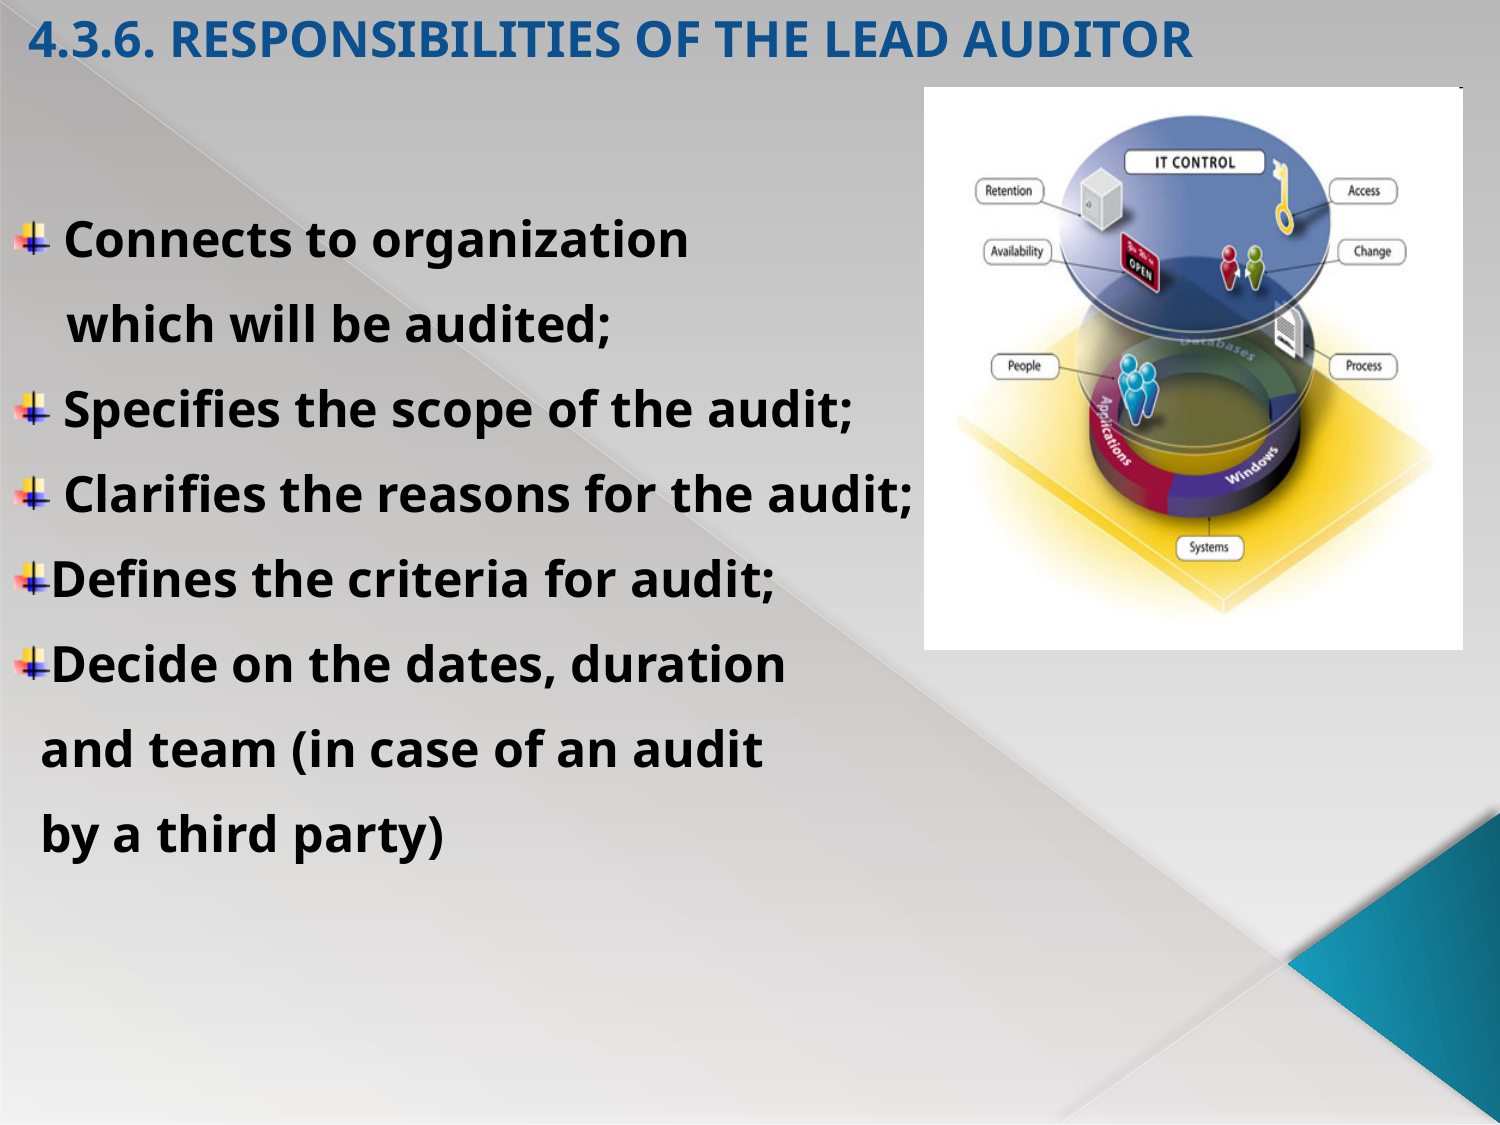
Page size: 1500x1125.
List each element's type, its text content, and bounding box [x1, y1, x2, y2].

picture [14, 219, 50, 255]
text_box 4.3.6. Responsibilities of the Lead Auditor [0, 0, 1475, 75]
picture [14, 474, 50, 510]
picture [14, 644, 50, 680]
picture [14, 559, 50, 595]
picture [924, 87, 1463, 651]
picture [14, 389, 50, 425]
text_box Connects to organization which will be audited; Specifies the scope of the audit; Clarifies the reasons for the audit; Defines the criteria for audit; Decide on the dates, duration and team (in case of an audit by а third party) [0, 200, 950, 870]
